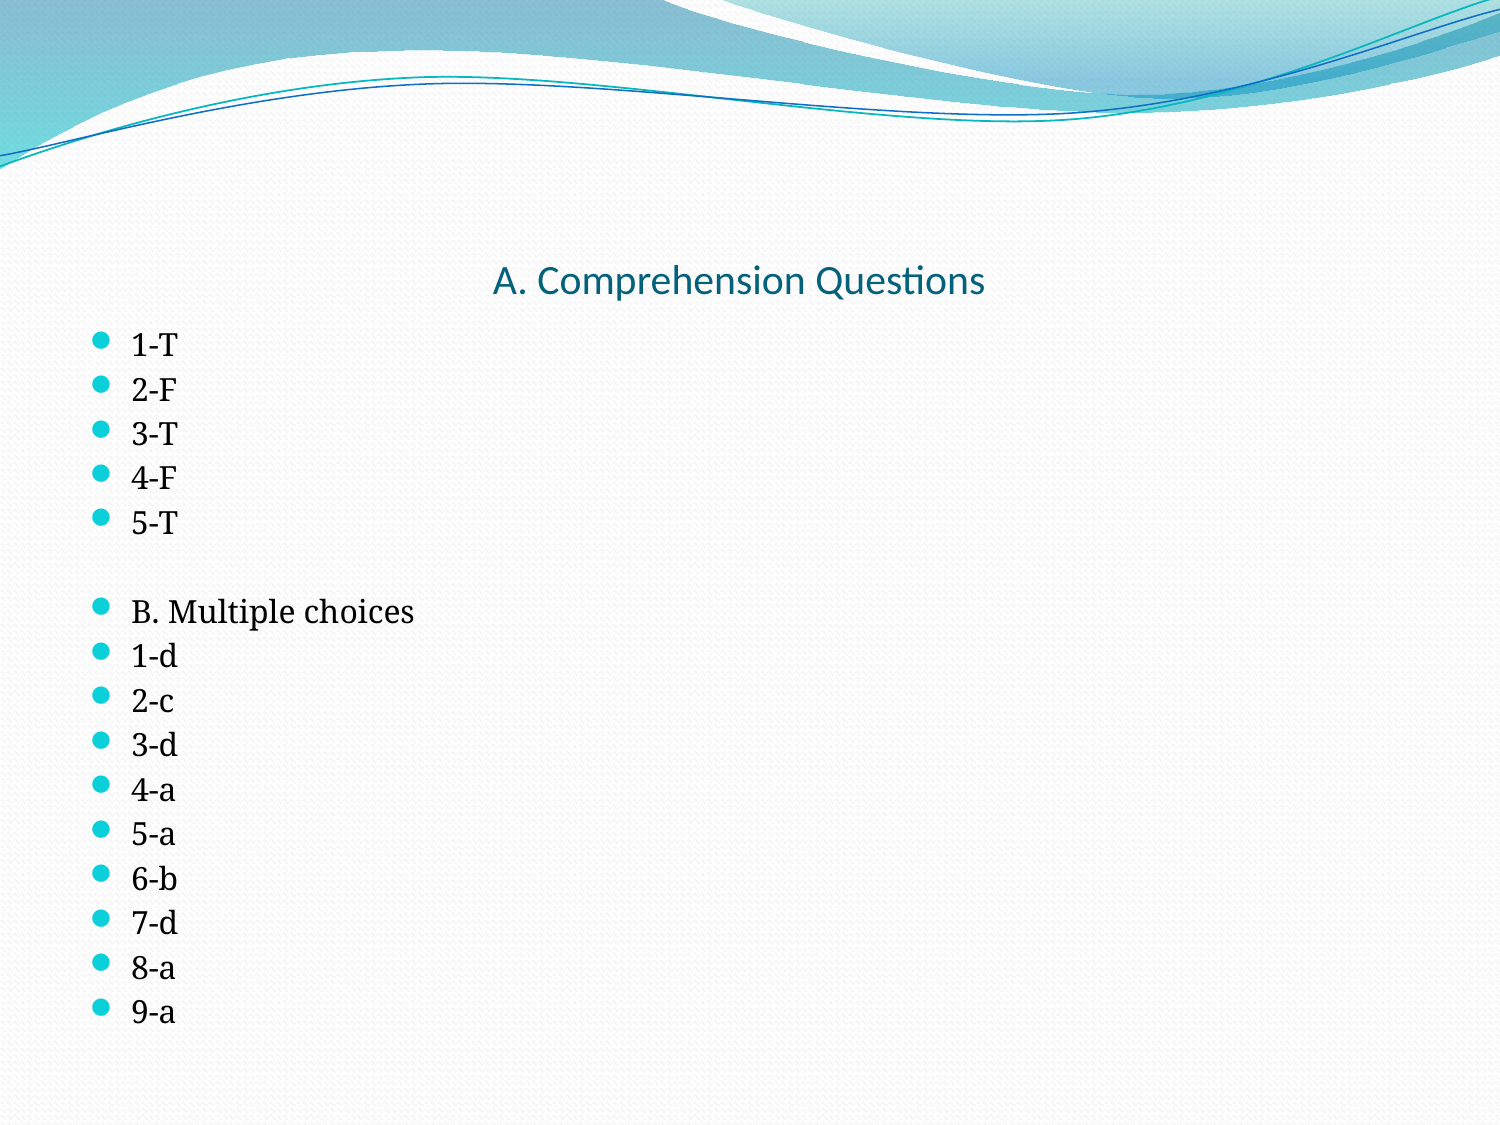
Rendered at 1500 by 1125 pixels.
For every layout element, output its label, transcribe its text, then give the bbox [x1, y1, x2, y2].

title A. Comprehension Questions [75, 115, 1425, 303]
list 1-T 2-F 3-T 4-F 5-T B. Multiple choices 1-d 2-c 3-d 4-a 5-a 6-b 7-d 8-a 9-a [75, 317, 1425, 1038]
